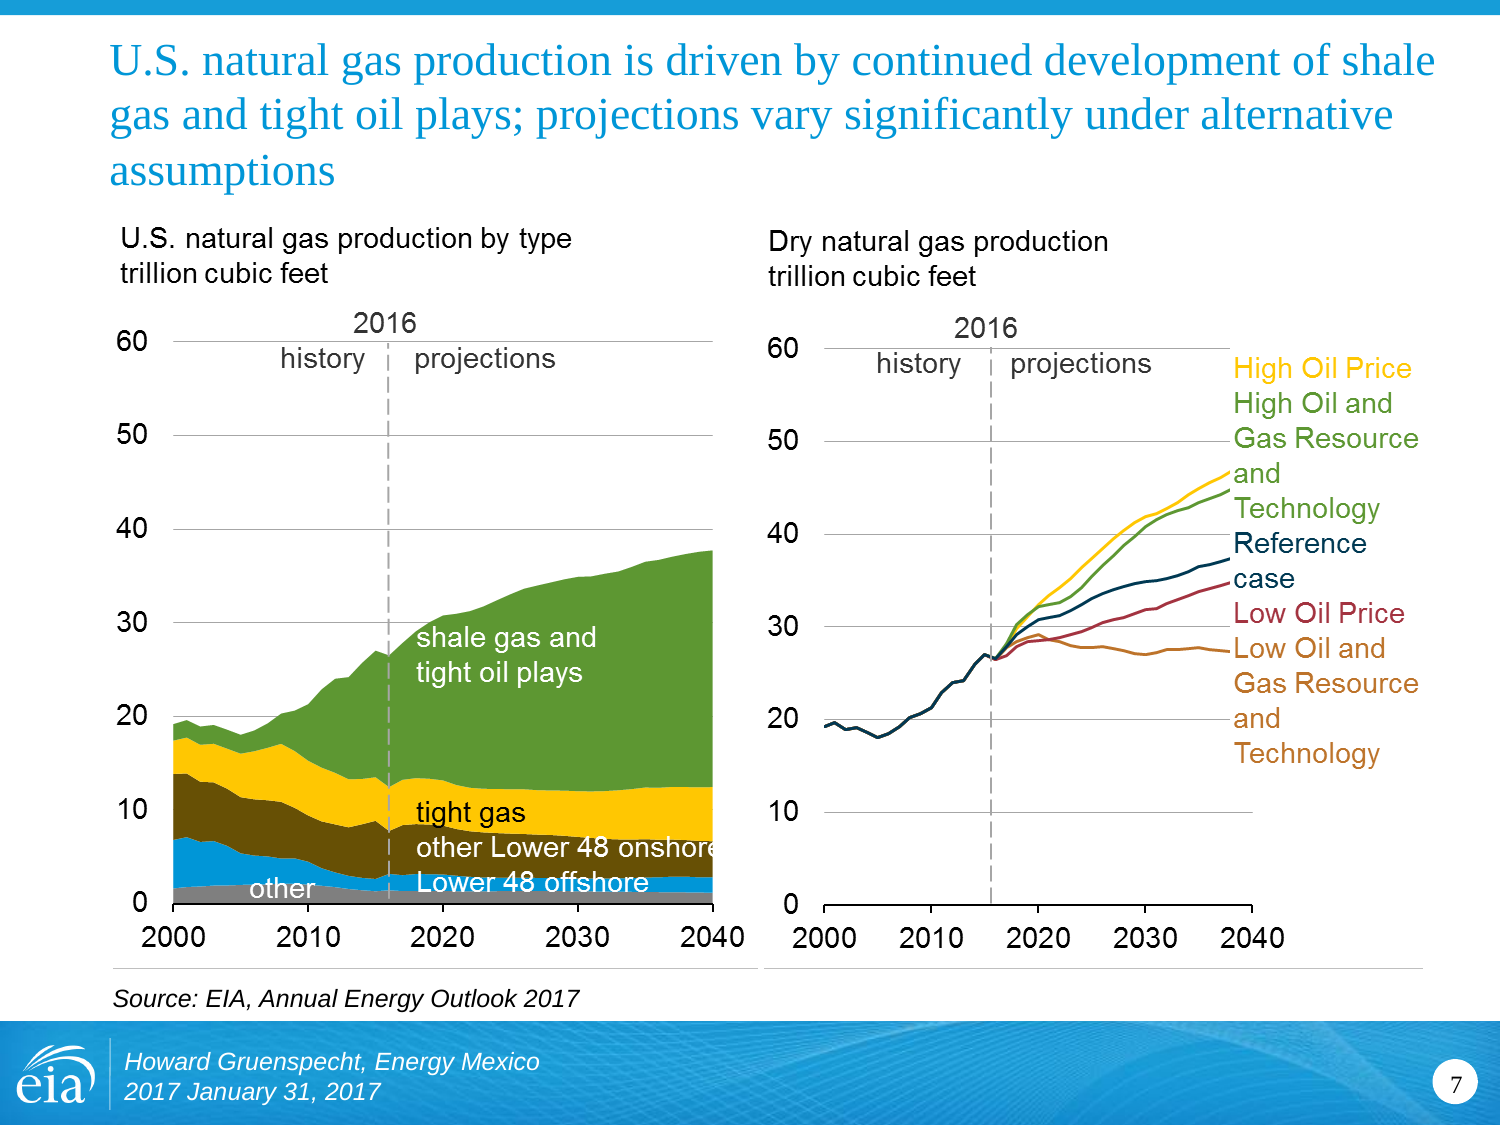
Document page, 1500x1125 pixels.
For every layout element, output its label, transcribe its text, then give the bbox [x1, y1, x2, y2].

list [763, 215, 1424, 970]
picture [0, 1021, 1500, 1125]
slide_number 7 [1425, 1053, 1488, 1113]
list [112, 215, 758, 970]
list Source: EIA, Annual Energy Outlook 2017 [112, 977, 1425, 1020]
title U.S. natural gas production is driven by continued development of shale gas and tight oil plays; projections vary significantly under alternative assumptions [109, 51, 1485, 202]
footer Howard Gruenspecht, Energy Mexico 2017 January 31, 2017 [109, 1048, 571, 1114]
